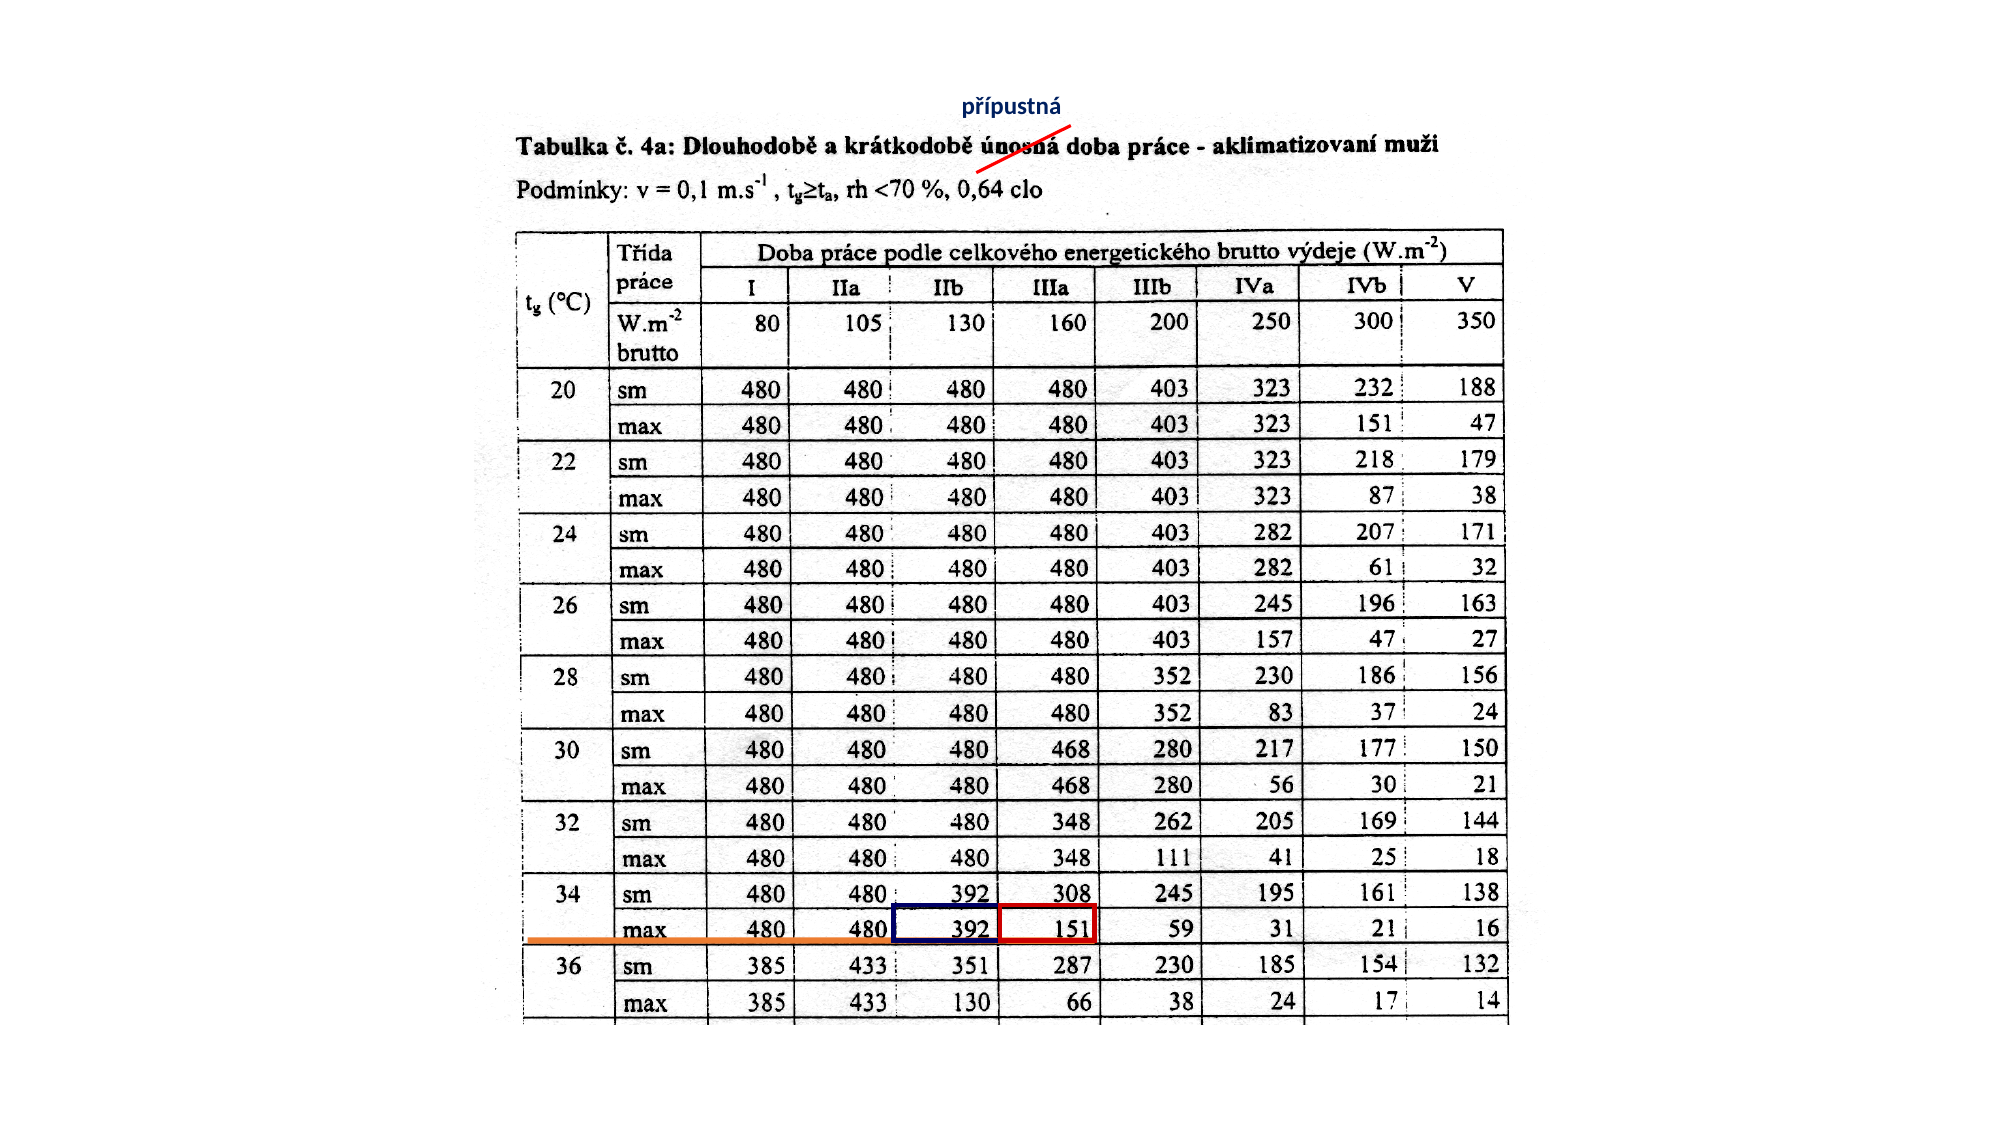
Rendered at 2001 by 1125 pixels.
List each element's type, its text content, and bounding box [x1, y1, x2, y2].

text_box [976, 125, 1071, 173]
picture [474, 112, 1550, 1025]
title [362, 99, 1638, 1038]
text_box přípustná [946, 82, 1095, 112]
